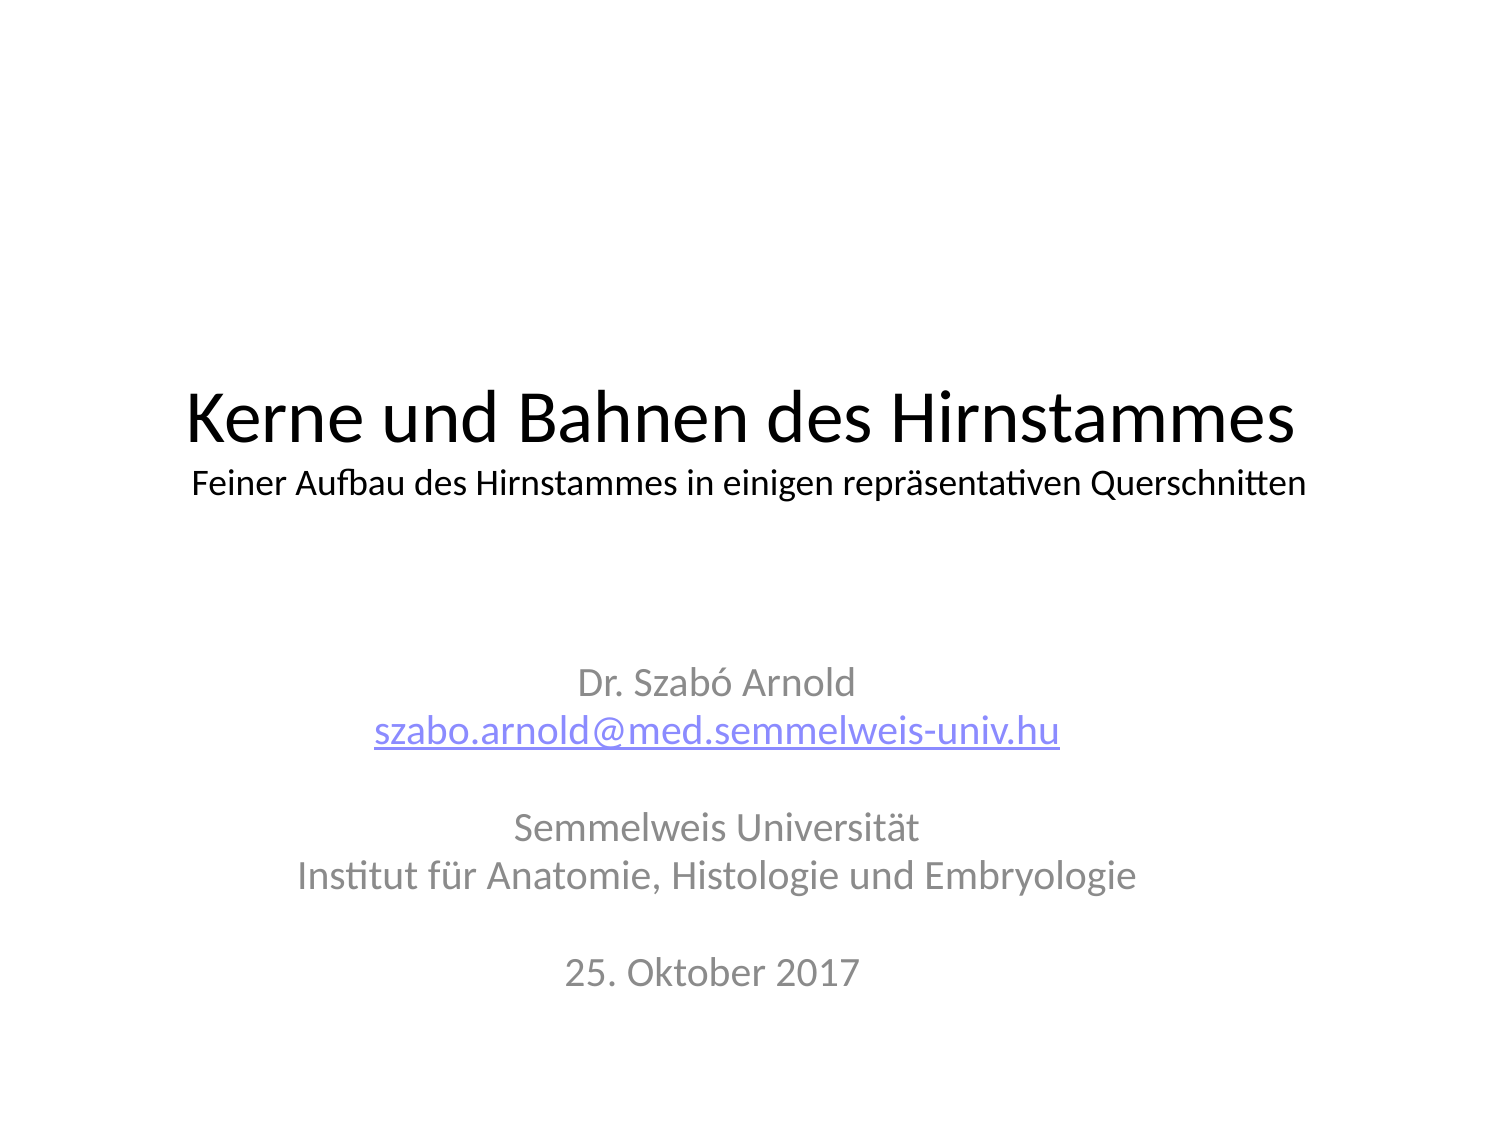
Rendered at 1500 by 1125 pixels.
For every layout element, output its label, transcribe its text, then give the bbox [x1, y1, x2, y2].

text_box Dr. Szabó Arnold szabo.arnold@med.semmelweis-univ.hu Semmelweis Universität Institut für Anatomie, Histologie und Embryologie 25. Oktober 2017 [135, 656, 1299, 1071]
title Kerne und Bahnen des Hirnstammes Feiner Aufbau des Hirnstammes in einigen repräsentativen Querschnitten [64, 314, 1436, 556]
